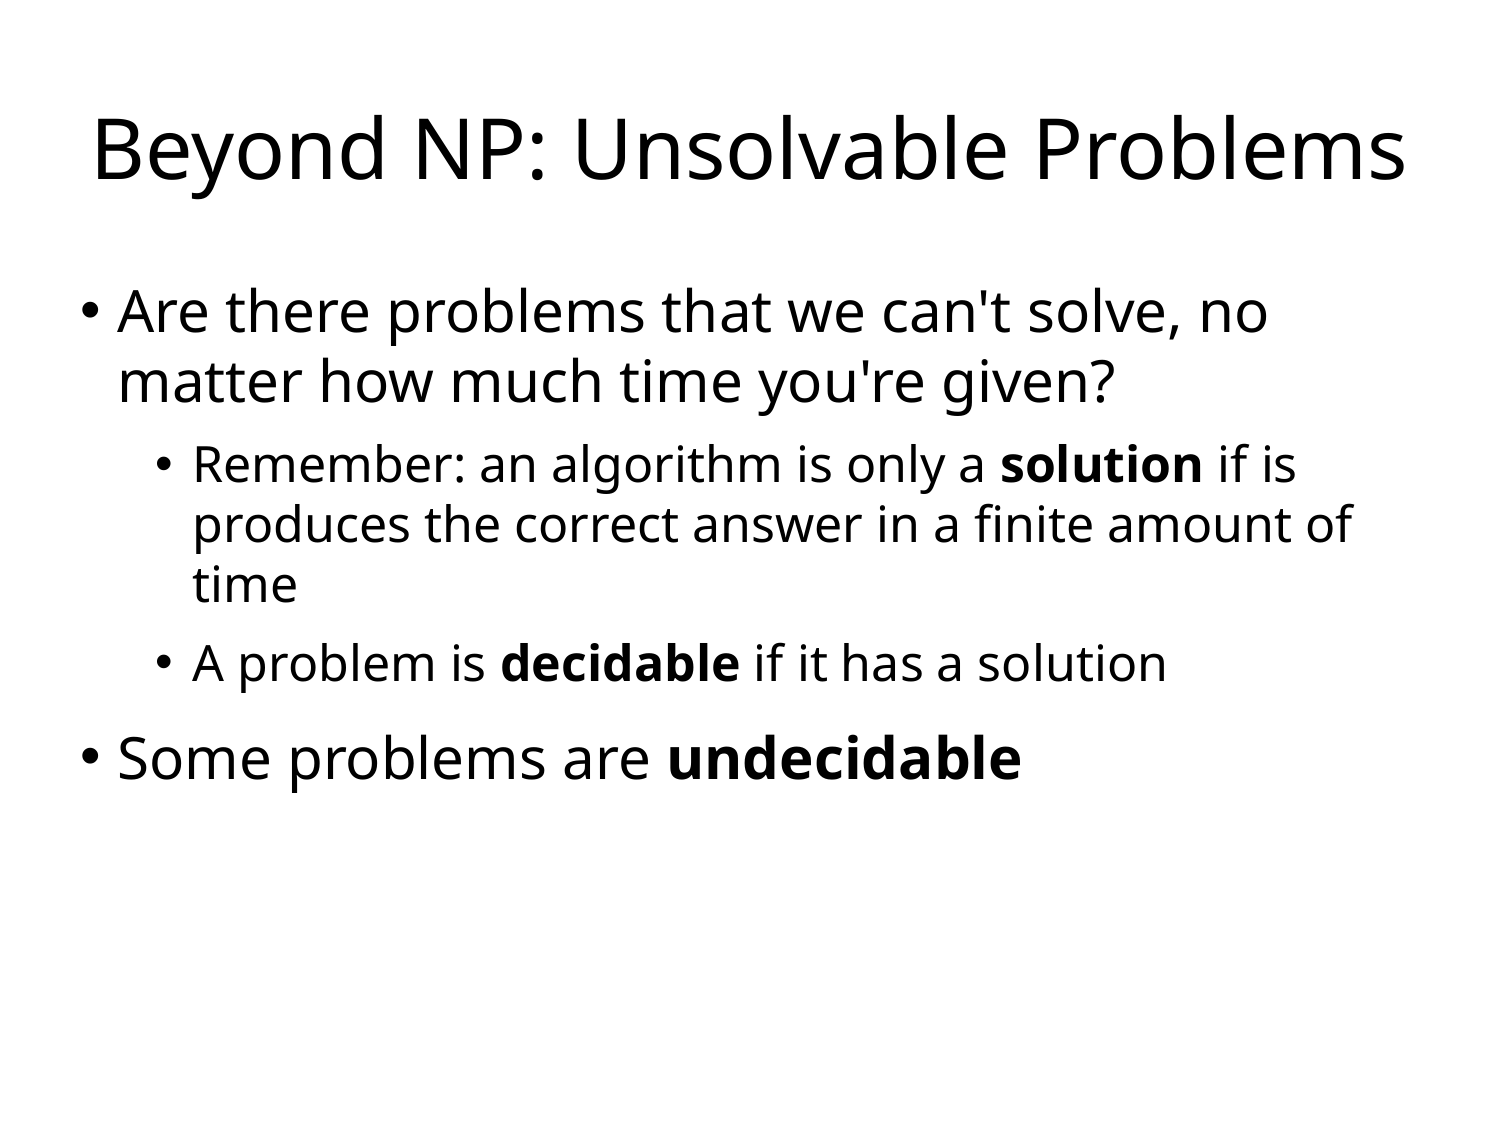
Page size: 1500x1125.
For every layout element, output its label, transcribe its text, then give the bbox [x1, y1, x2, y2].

title Beyond NP: Unsolvable Problems [65, 59, 1435, 246]
list Are there problems that we can't solve, no matter how much time you're given? Remember: an algorithm is only a solution if is produces the correct answer in a finite amount of time A problem is decidable if it has a solution Some problems are undecidable [65, 266, 1435, 1066]
